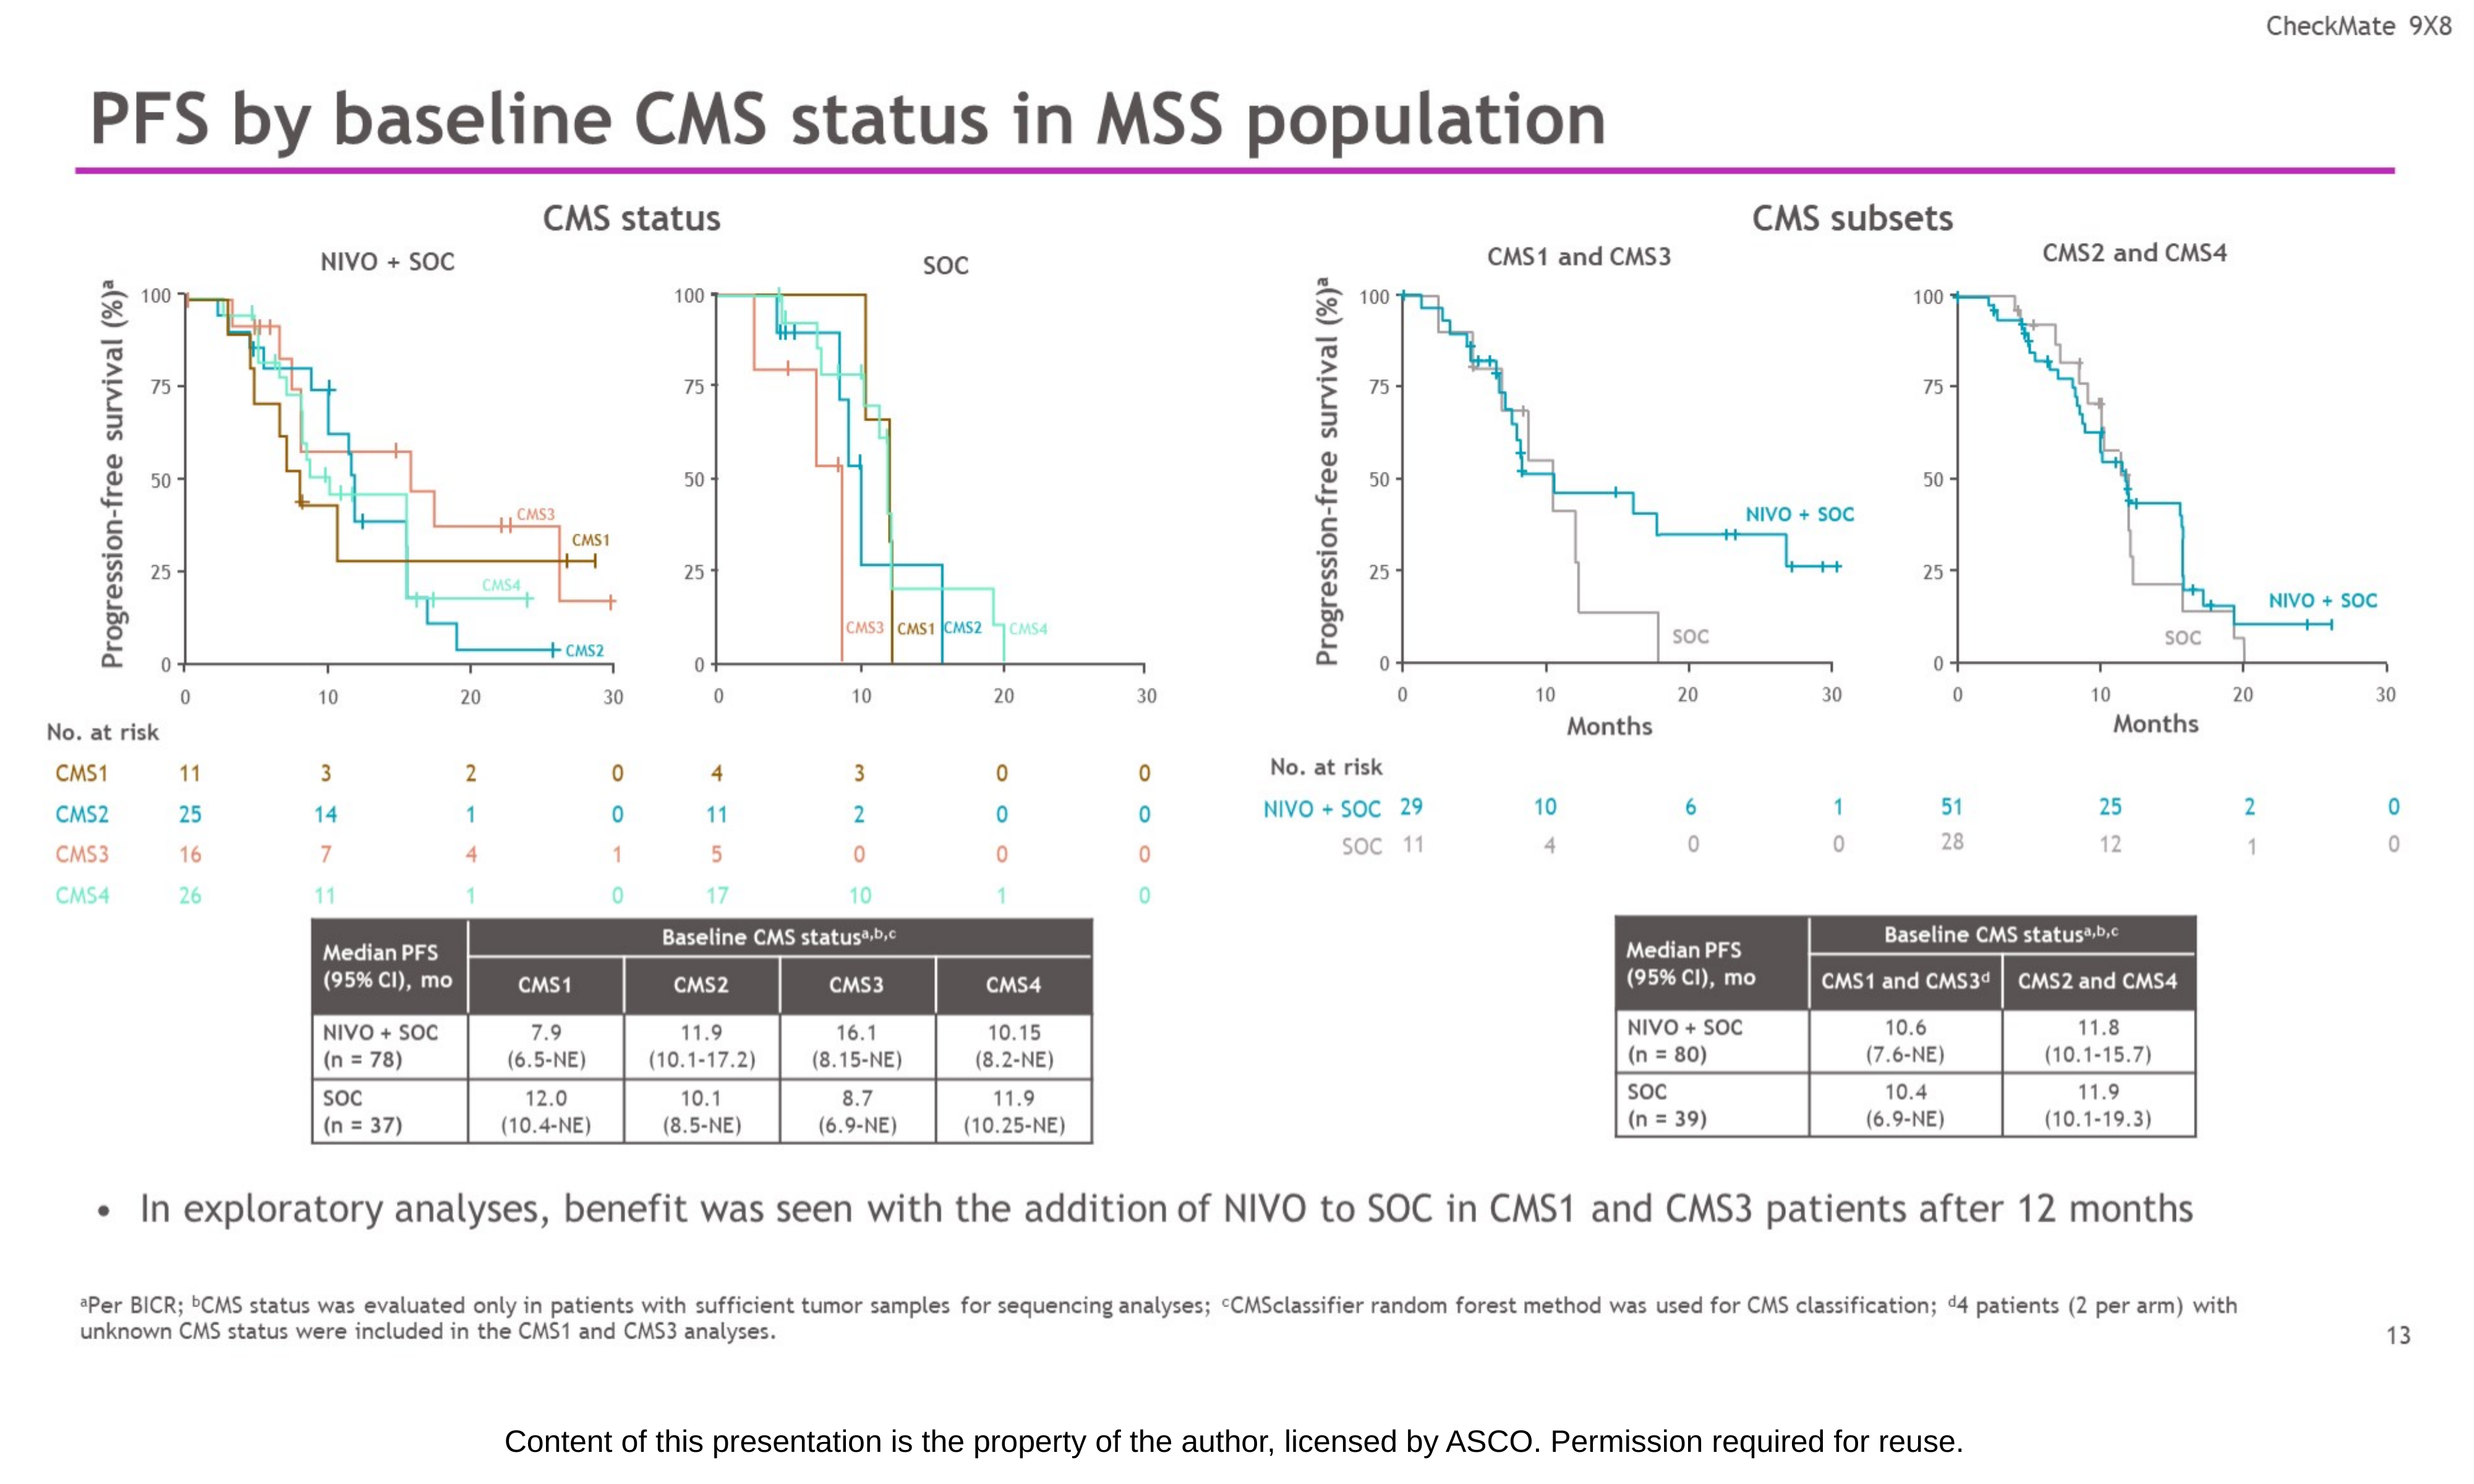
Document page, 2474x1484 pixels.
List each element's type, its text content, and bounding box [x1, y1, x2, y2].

text_box Content of this presentation is the property of the author, licensed by ASCO. Permission required for reuse. [0, 1399, 2474, 1477]
picture [2, 0, 2472, 1389]
